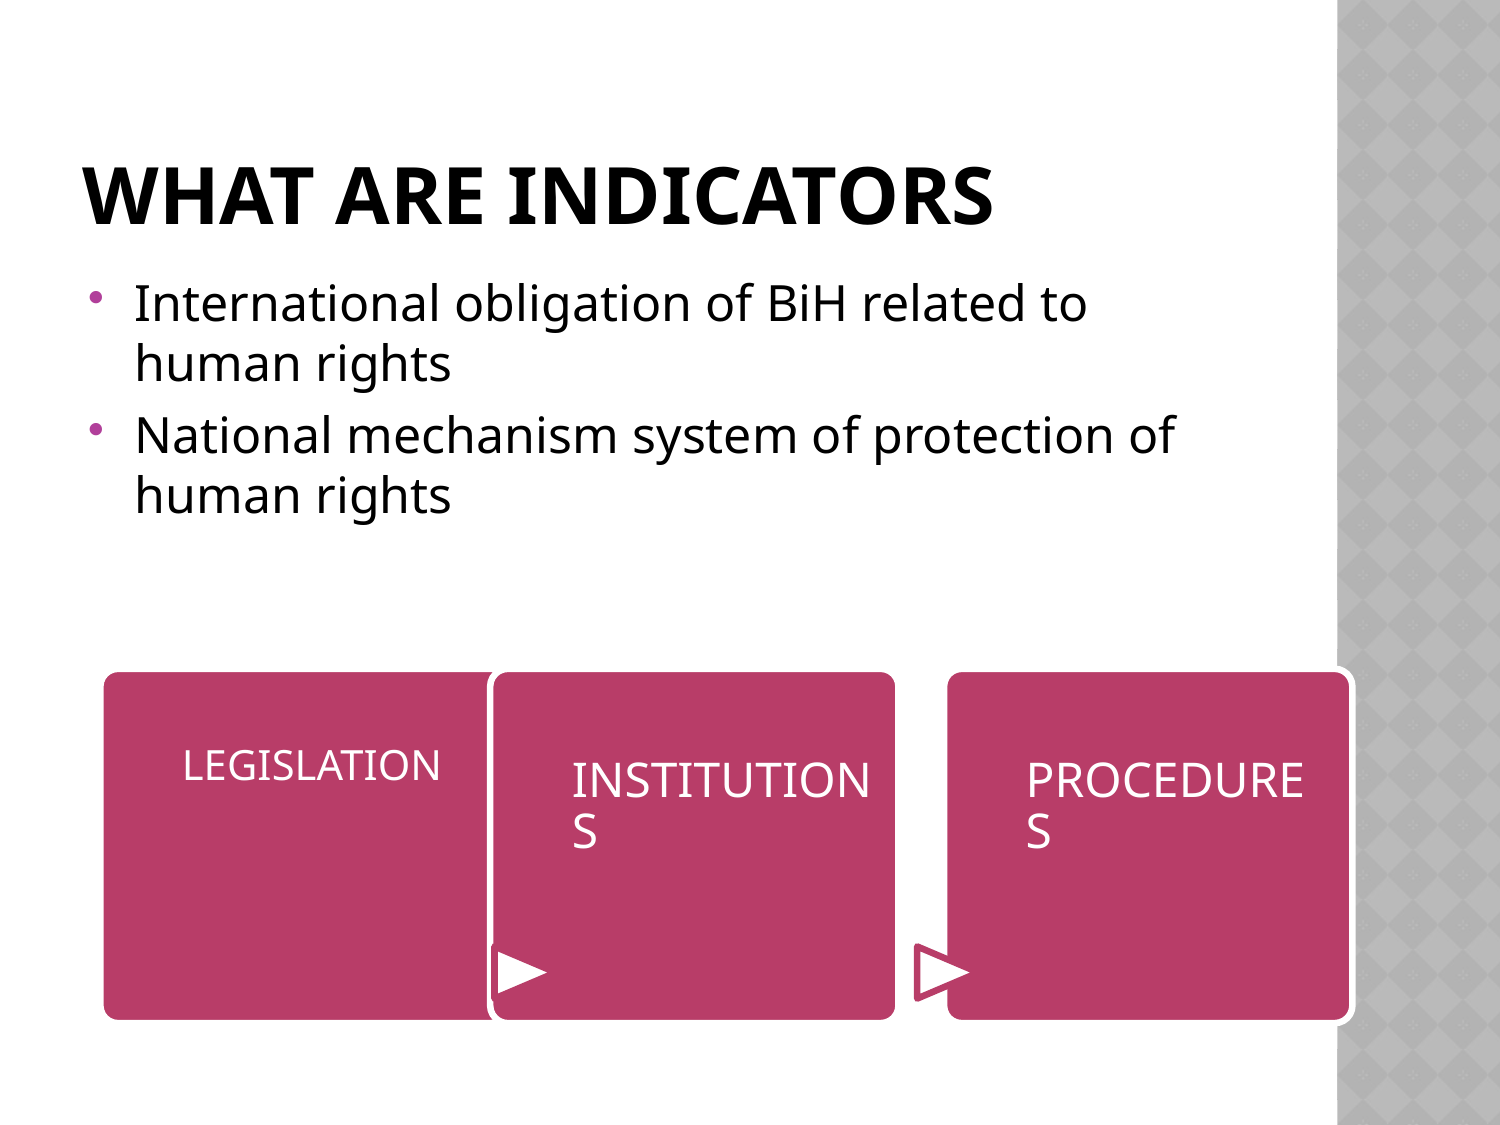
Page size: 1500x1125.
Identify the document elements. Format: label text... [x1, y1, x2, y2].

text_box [99, 668, 1355, 1024]
title What are indicators [75, 52, 1263, 240]
list International obligation of BiH related to human rights National mechanism system of protection of human rights [75, 264, 1263, 1059]
